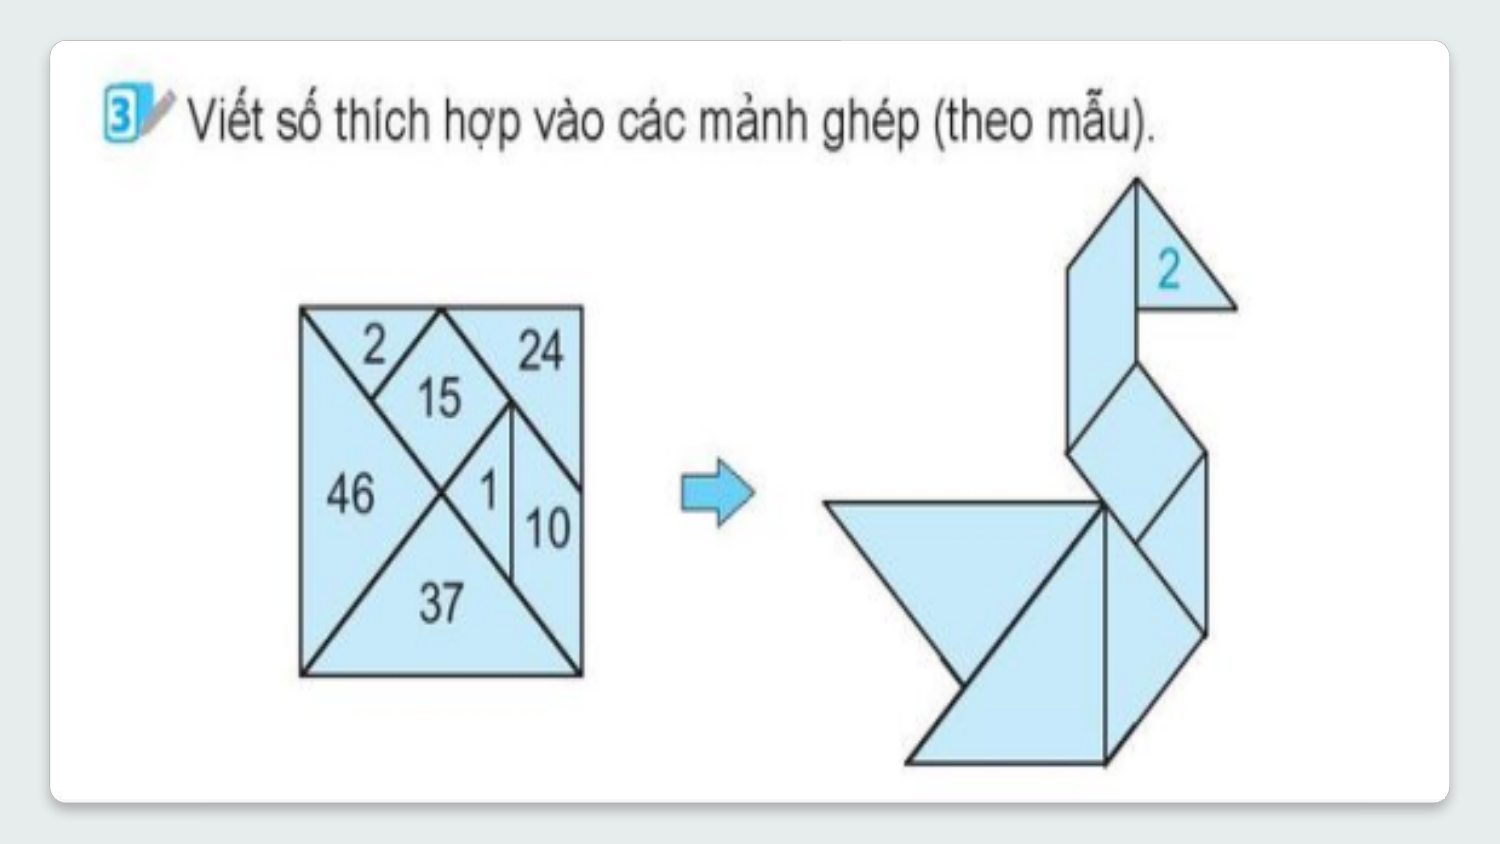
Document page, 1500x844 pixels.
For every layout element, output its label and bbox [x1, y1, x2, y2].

picture [62, 52, 1445, 800]
